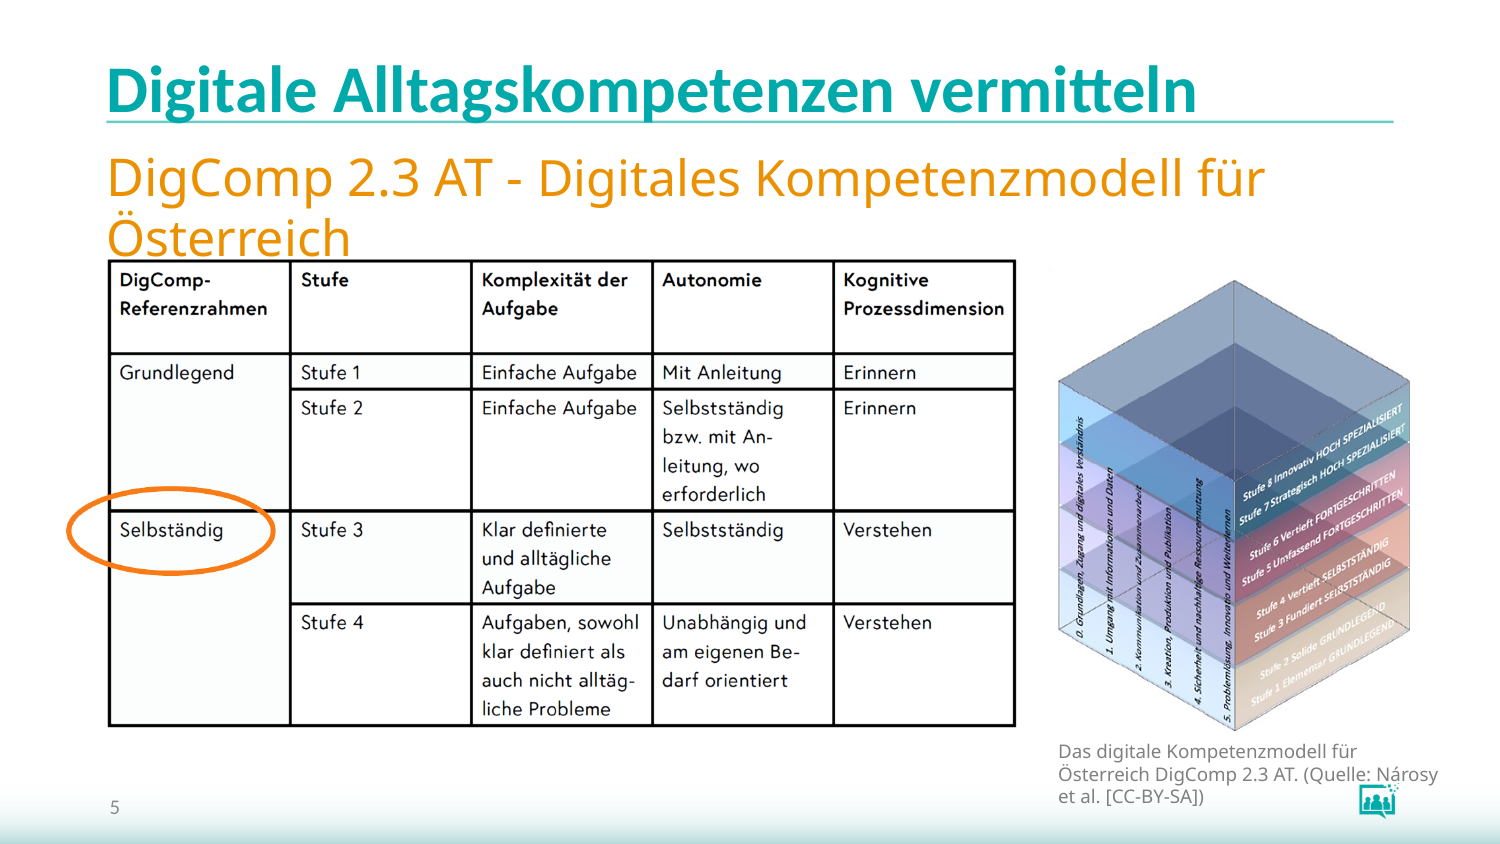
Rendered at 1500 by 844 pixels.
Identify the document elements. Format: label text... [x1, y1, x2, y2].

slide_number 5 [109, 783, 242, 829]
title Digitale Alltagskompetenzen vermitteln [106, 55, 1394, 128]
picture [0, 0, 1500, 844]
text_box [1006, 263, 1469, 793]
list DigComp 2.3 AT - Digitales Kompetenzmodell für Österreich [106, 144, 1394, 208]
